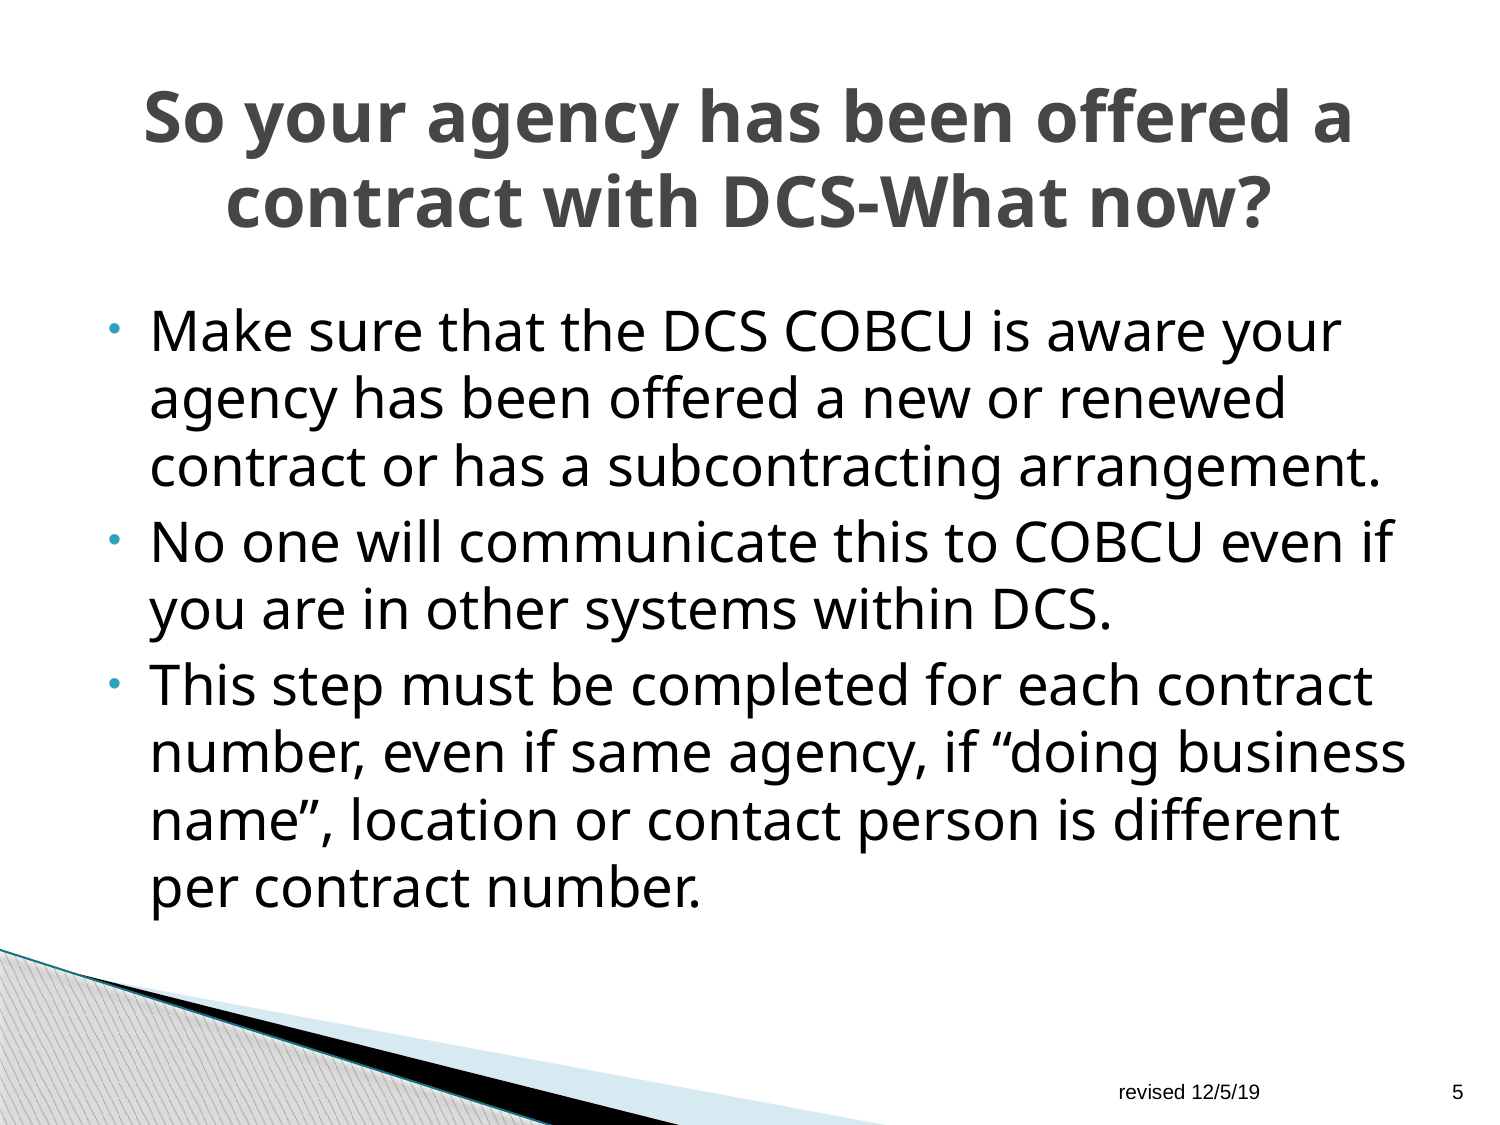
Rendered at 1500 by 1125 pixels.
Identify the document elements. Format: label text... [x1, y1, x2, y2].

list Make sure that the DCS COBCU is aware your agency has been offered a new or renewed contract or has a subcontracting arrangement. No one will communicate this to COBCU even if you are in other systems within DCS. This step must be completed for each contract number, even if same agency, if “doing business name”, location or contact person is different per contract number. [75, 287, 1425, 986]
slide_number 5 [1418, 1051, 1479, 1112]
title So your agency has been offered a contract with DCS-What now? [75, 62, 1425, 250]
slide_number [1103, 1051, 1418, 1112]
